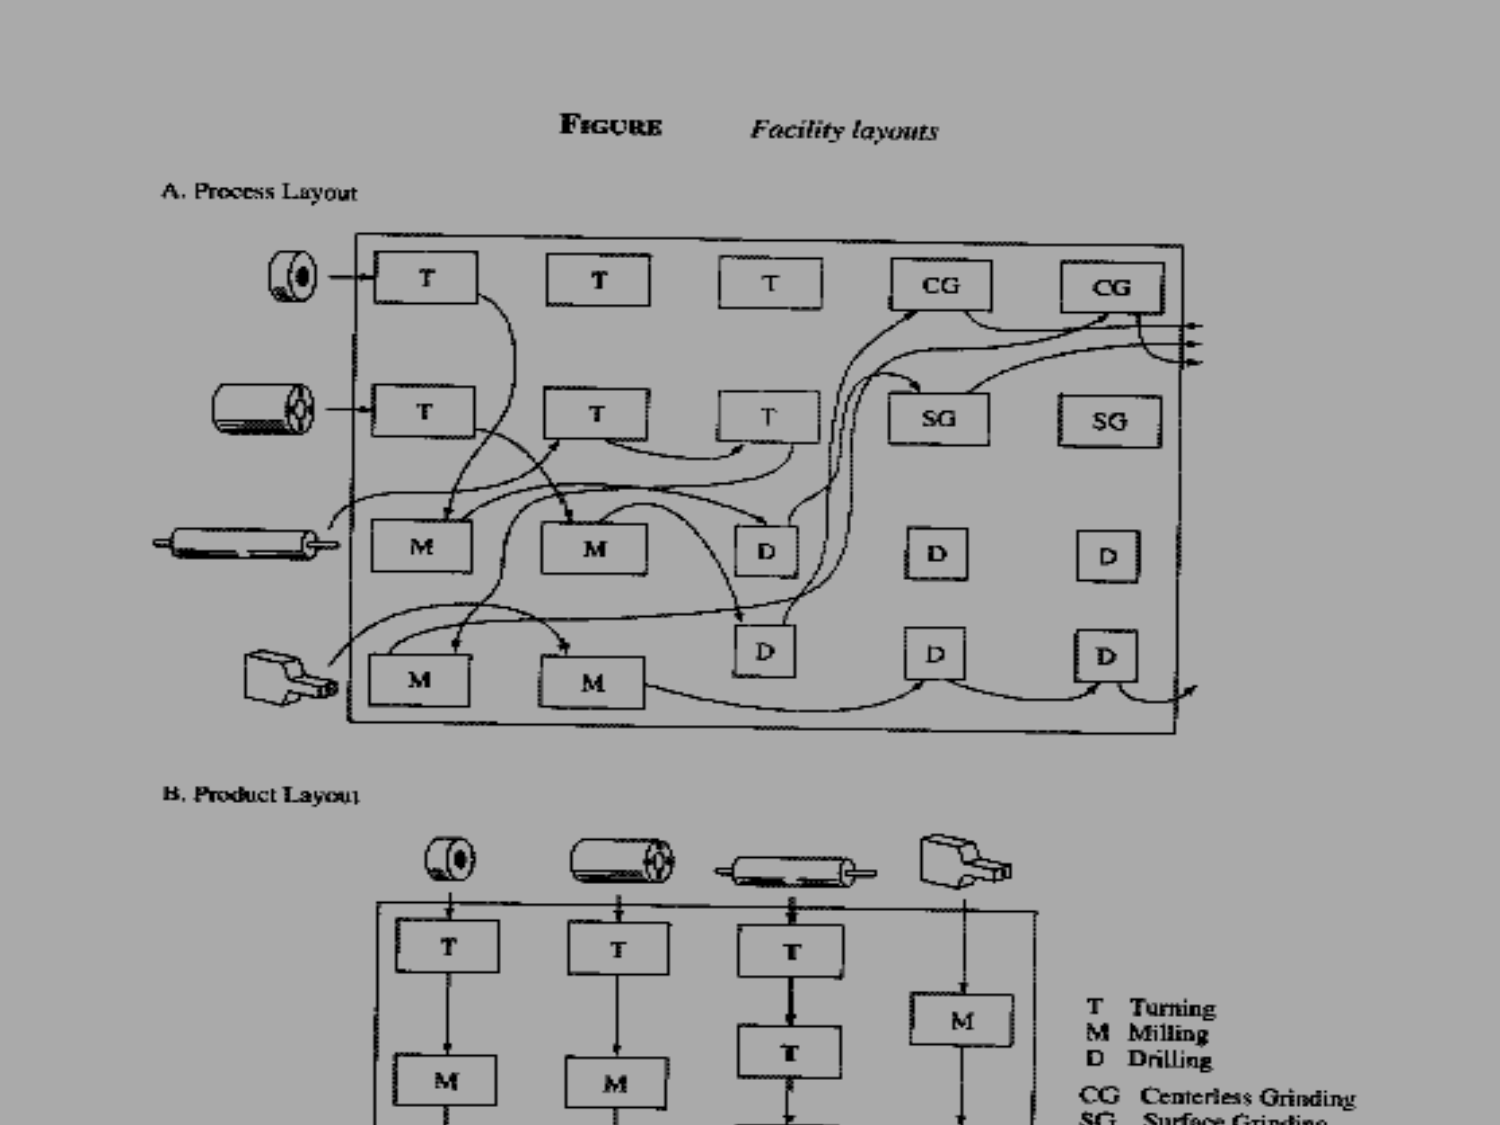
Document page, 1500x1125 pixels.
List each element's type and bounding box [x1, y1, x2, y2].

list [0, 0, 1500, 1125]
